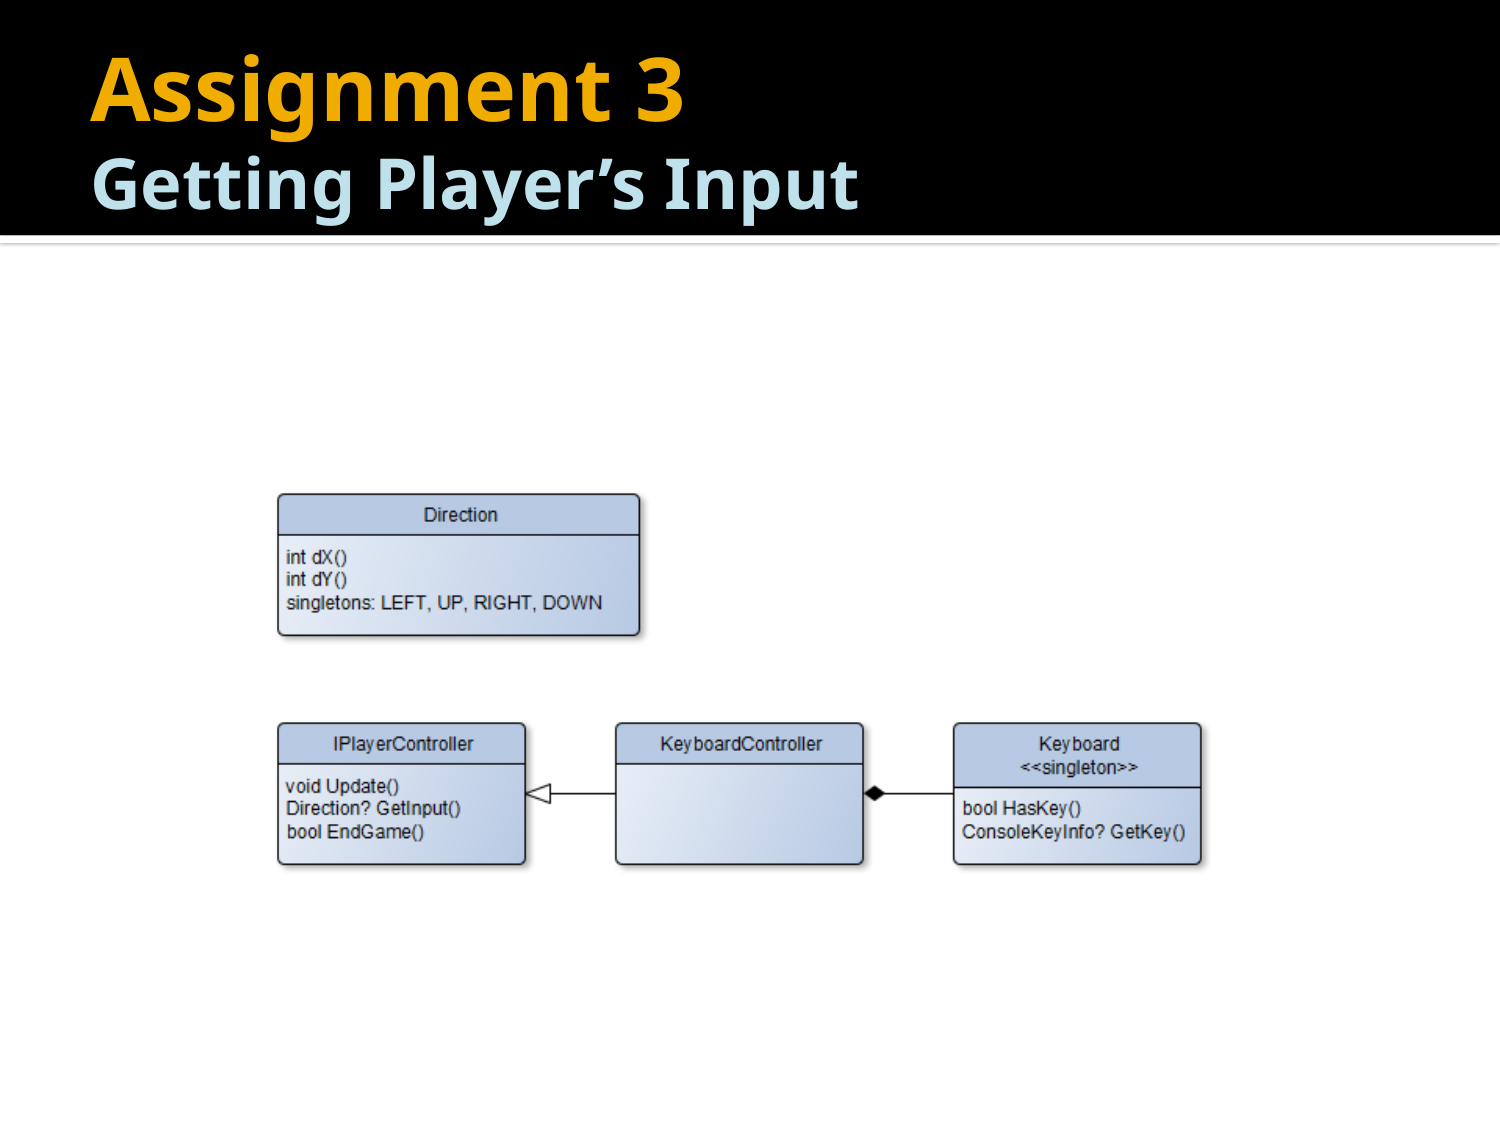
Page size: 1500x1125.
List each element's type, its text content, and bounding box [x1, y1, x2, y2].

title Assignment 3 Getting Player’s Input [75, 25, 1425, 231]
picture [265, 467, 1227, 892]
